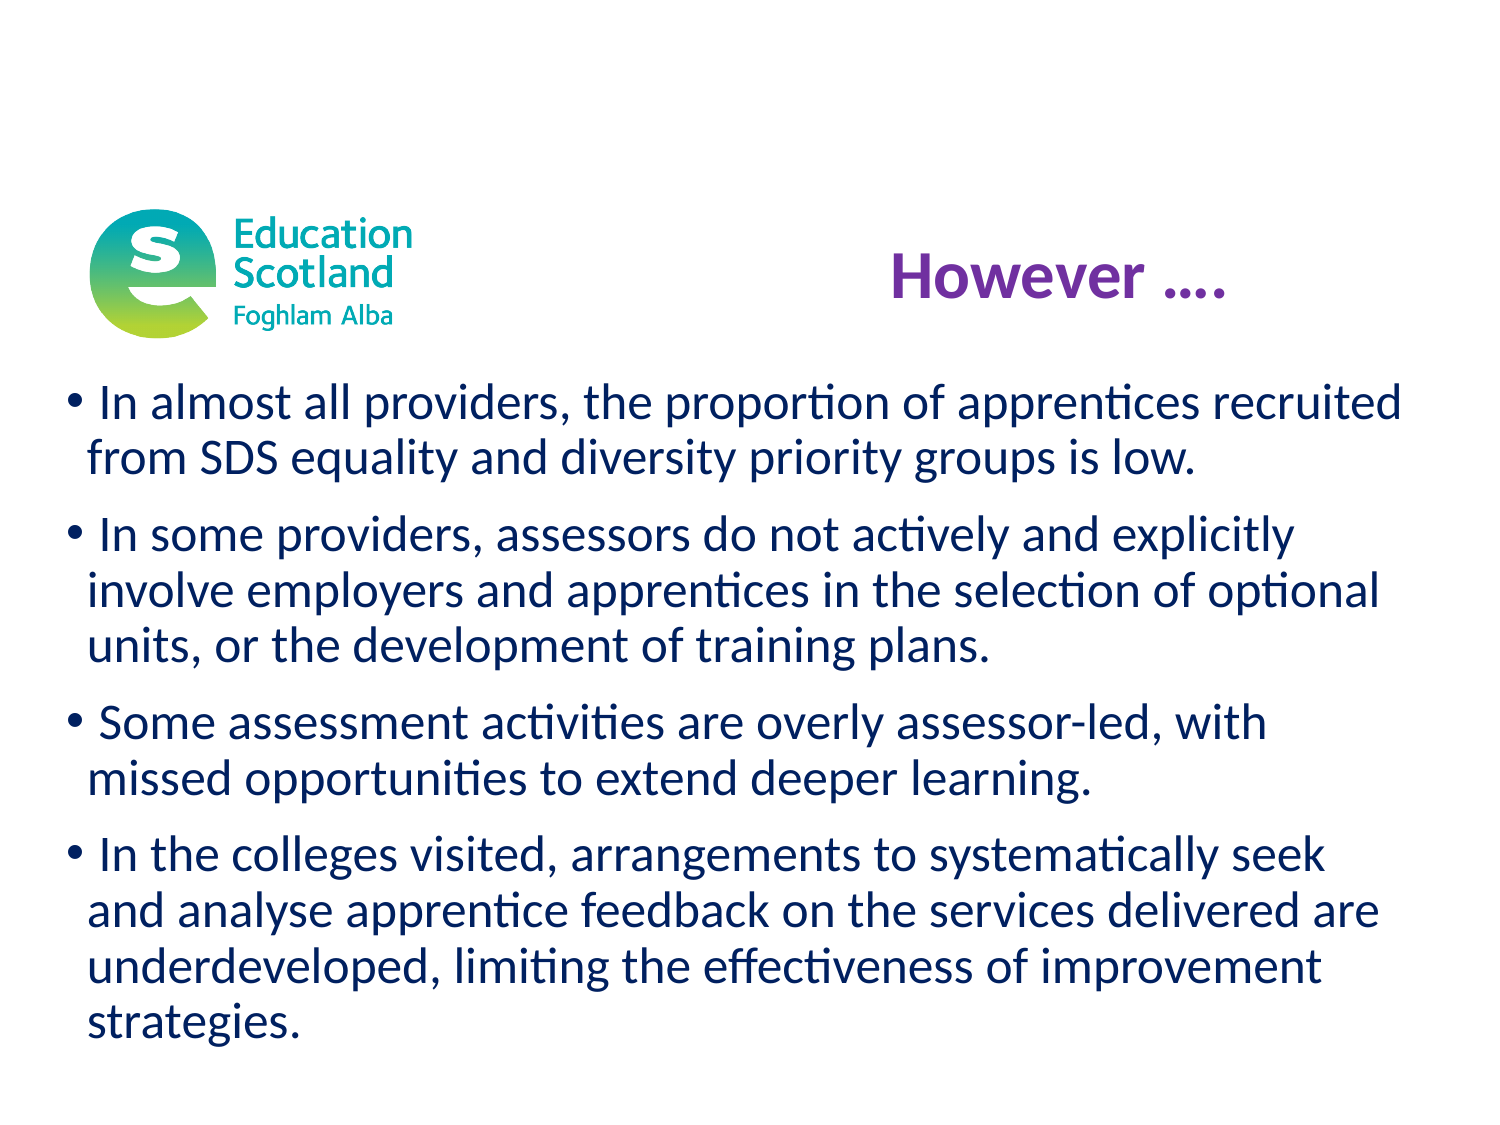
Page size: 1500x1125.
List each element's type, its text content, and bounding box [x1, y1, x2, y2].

picture [80, 205, 419, 348]
list In almost all providers, the proportion of apprentices recruited from SDS equality and diversity priority groups is low. In some providers, assessors do not actively and explicitly involve employers and apprentices in the selection of optional units, or the development of training plans. Some assessment activities are overly assessor-led, with missed opportunities to extend deeper learning. In the colleges visited, arrangements to systematically seek and analyse apprentice feedback on the services delivered are underdeveloped, limiting the effectiveness of improvement strategies. [50, 367, 1433, 1071]
title However …. [875, 205, 1319, 347]
